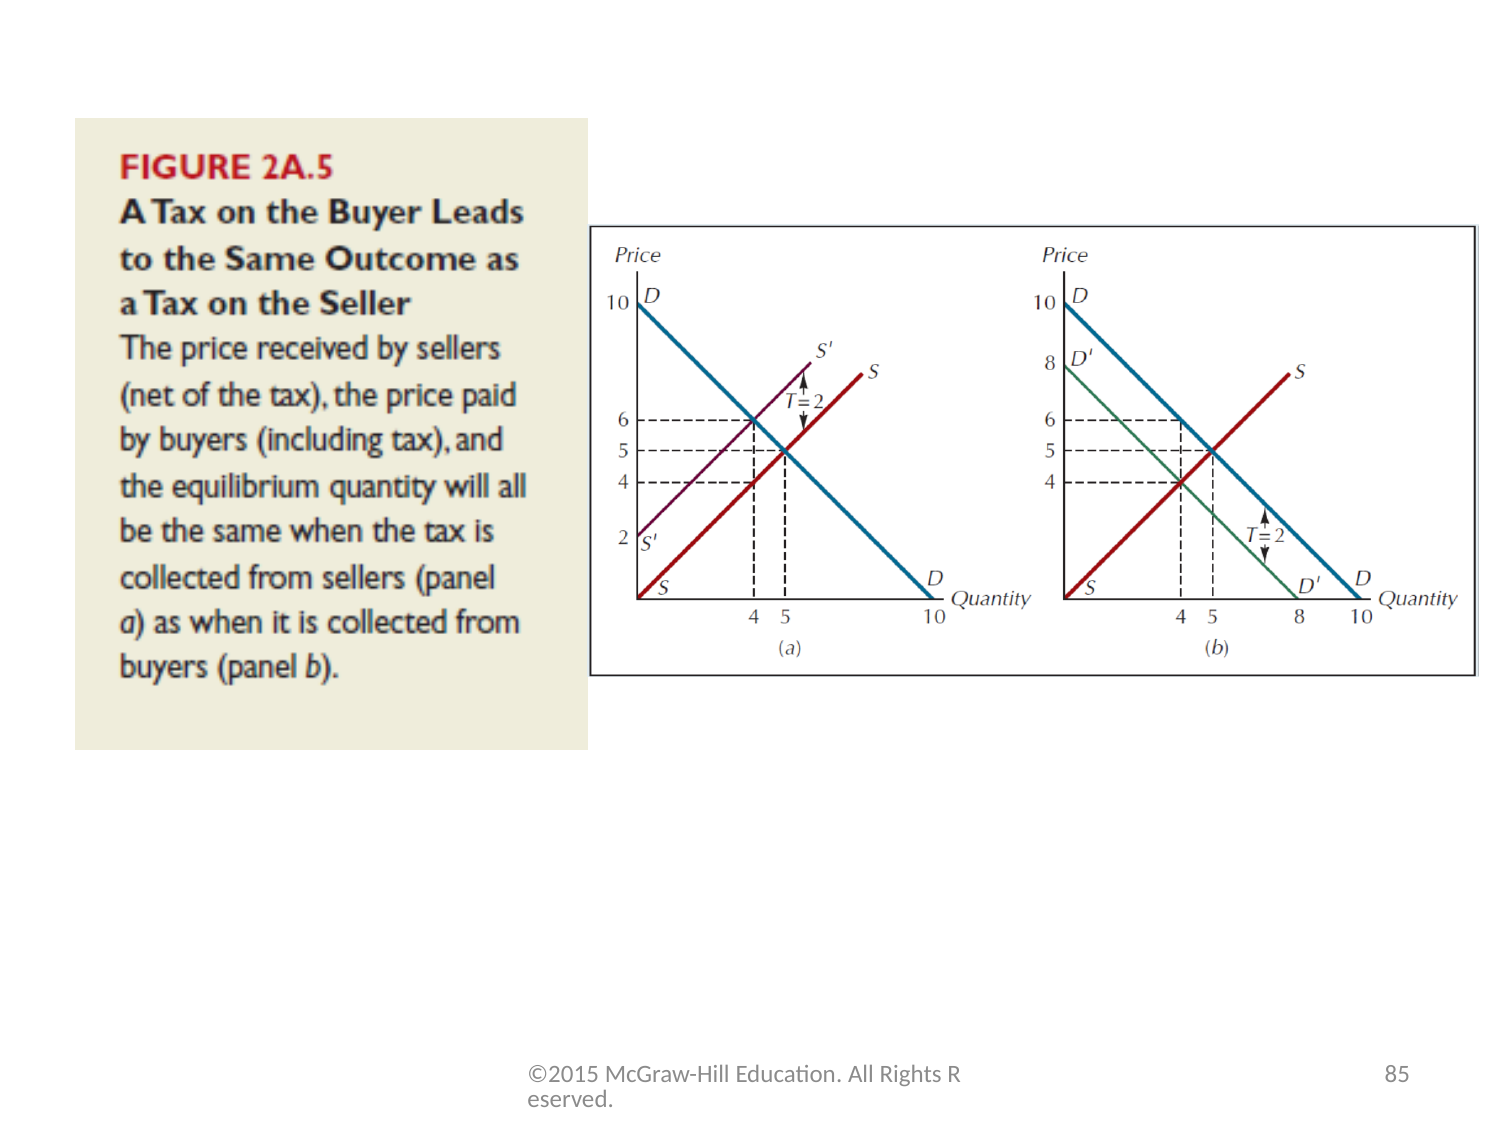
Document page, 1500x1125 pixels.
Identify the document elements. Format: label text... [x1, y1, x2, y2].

footer ©2015 McGraw-Hill Education. All Rights Reserved. [512, 1042, 988, 1103]
picture [74, 118, 1479, 751]
slide_number 85 [1074, 1042, 1425, 1103]
